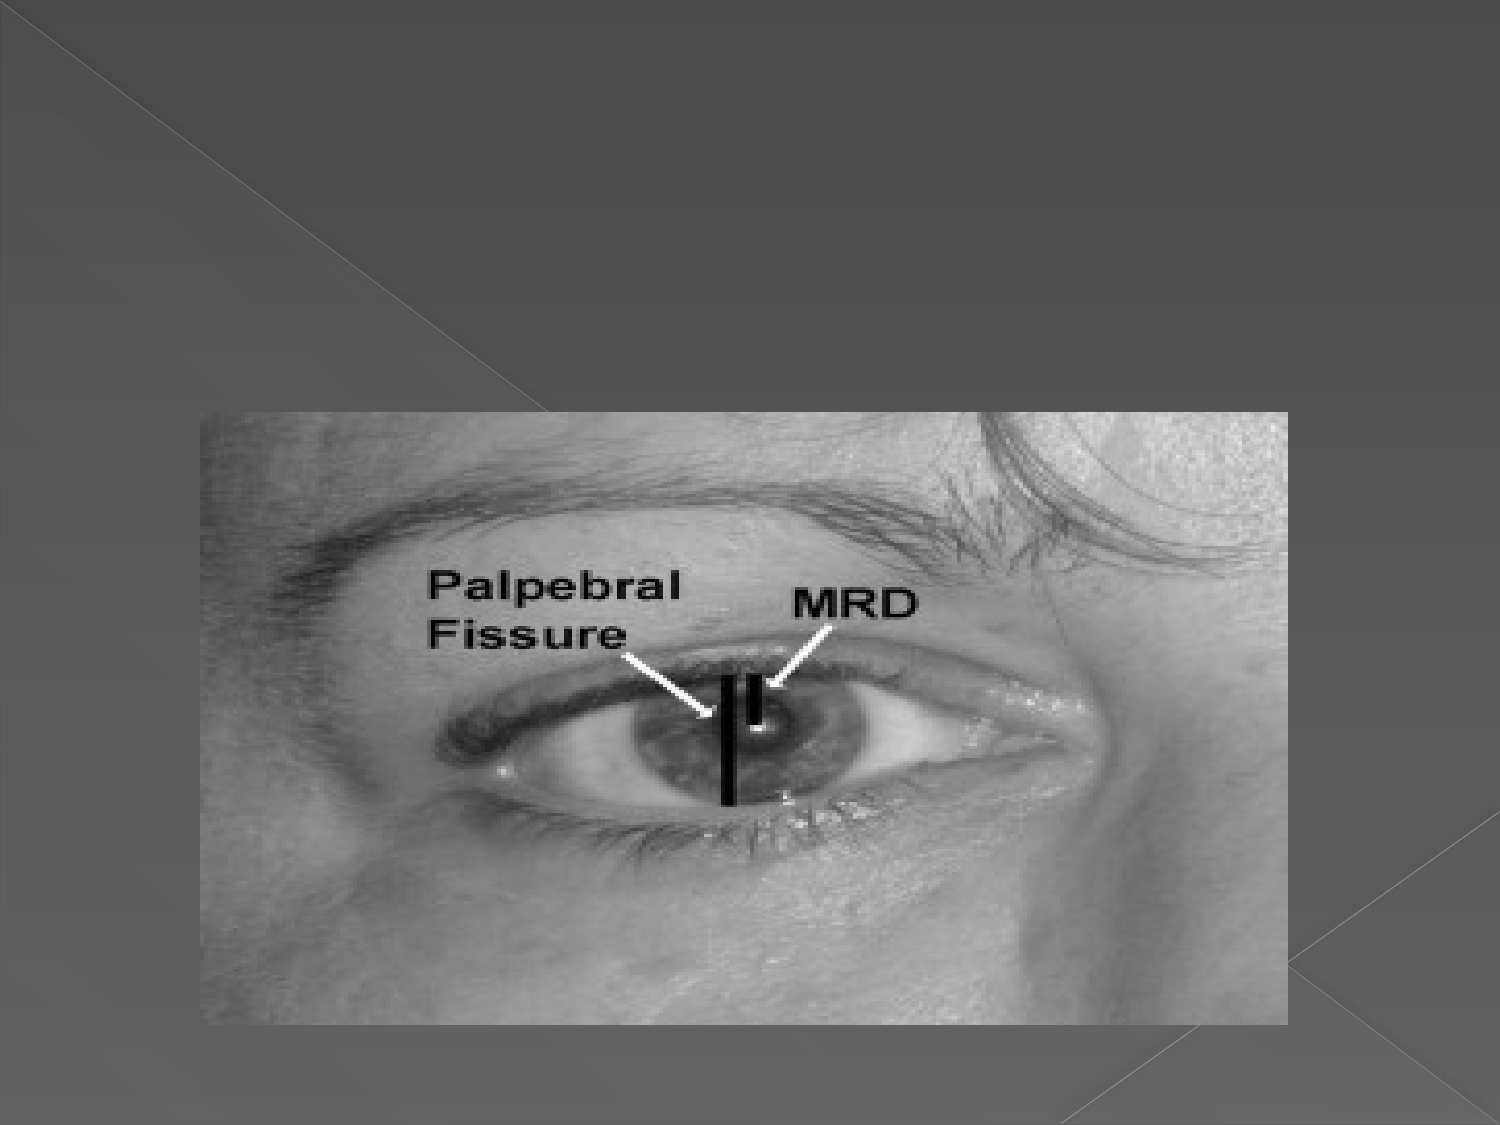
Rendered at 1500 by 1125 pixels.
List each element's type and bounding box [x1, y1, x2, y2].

list [199, 412, 1288, 1026]
